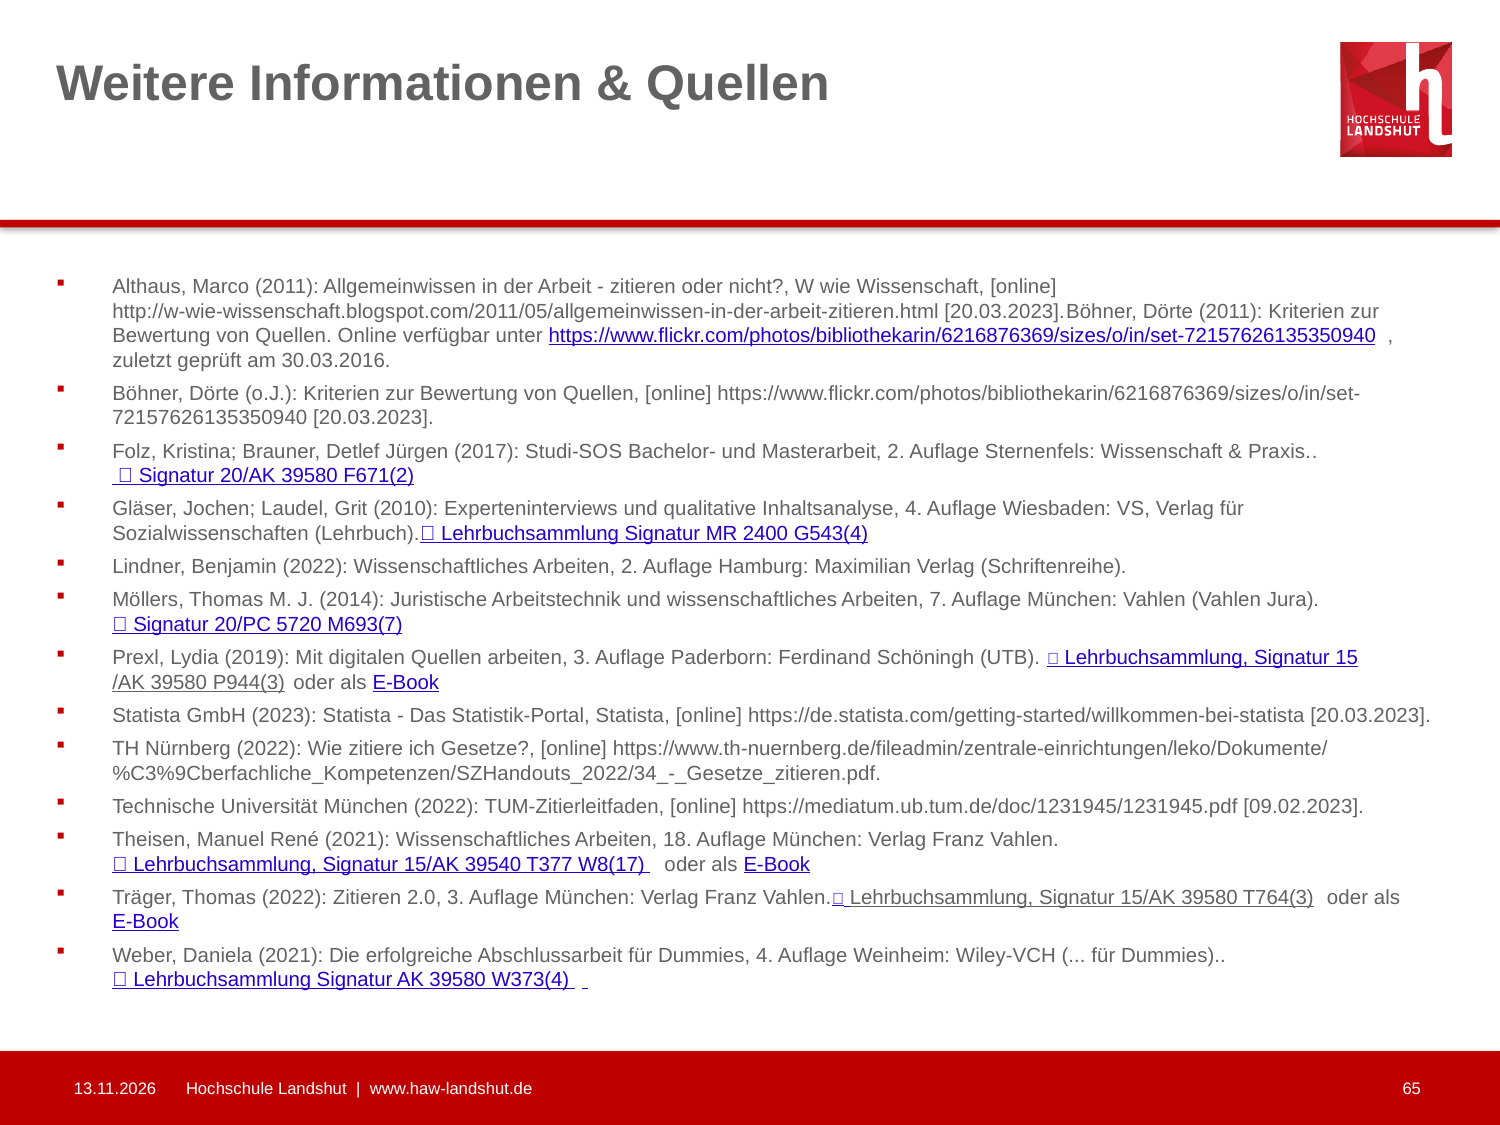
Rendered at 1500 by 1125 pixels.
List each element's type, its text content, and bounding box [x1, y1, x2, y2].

footer Hochschule Landshut | www.haw-landshut.de [172, 1070, 951, 1118]
title Weitere Informationen & Quellen [41, 42, 1294, 173]
list Althaus, Marco (2011): Allgemeinwissen in der Arbeit - zitieren oder nicht?, W wie Wissenschaft, [online] http://w-wie-wissenschaft.blogspot.com/2011/05/allgemeinwissen-in-der-arbeit-zitieren.html [20.03.2023].Böhner, Dörte (2011): Kriterien zur Bewertung von Quellen. Online verfügbar unter https://www.flickr.com/photos/bibliothekarin/6216876369/sizes/o/in/set-72157626135350940, zuletzt geprüft am 30.03.2016. Böhner, Dörte (o.J.): Kriterien zur Bewertung von Quellen, [online] https://www.flickr.com/photos/bibliothekarin/6216876369/sizes/o/in/set-72157626135350940 [20.03.2023]. Folz, Kristina; Brauner, Detlef Jürgen (2017): Studi-SOS Bachelor- und Masterarbeit, 2. Auflage Sternenfels: Wissenschaft & Praxis..  Signatur 20/AK 39580 F671(2) Gläser, Jochen; Laudel, Grit (2010): Experteninterviews und qualitative Inhaltsanalyse, 4. Auflage Wiesbaden: VS, Verlag für Sozialwissenschaften (Lehrbuch). Lehrbuchsammlung Signatur MR 2400 G543(4) Lindner, Benjamin (2022): Wissenschaftliches Arbeiten, 2. Auflage Hamburg: Maximilian Verlag (Schriftenreihe). Möllers, Thomas M. J. (2014): Juristische Arbeitstechnik und wissenschaftliches Arbeiten, 7. Auflage München: Vahlen (Vahlen Jura). Signatur 20/PC 5720 M693(7) Prexl, Lydia (2019): Mit digitalen Quellen arbeiten, 3. Auflage Paderborn: Ferdinand Schöningh (UTB).  Lehrbuchsammlung, Signatur 15/AK 39580 P944(3) oder als E-Book Statista GmbH (2023): Statista - Das Statistik-Portal, Statista, [online] https://de.statista.com/getting-started/willkommen-bei-statista [20.03.2023]. TH Nürnberg (2022): Wie zitiere ich Gesetze?, [online] https://www.th-nuernberg.de/fileadmin/zentrale-einrichtungen/leko/Dokumente/%C3%9Cberfachliche_Kompetenzen/SZHandouts_2022/34_-_Gesetze_zitieren.pdf. Technische Universität München (2022): TUM-Zitierleitfaden, [online] https://mediatum.ub.tum.de/doc/1231945/1231945.pdf [09.02.2023]. Theisen, Manuel René (2021): Wissenschaftliches Arbeiten, 18. Auflage München: Verlag Franz Vahlen.  Lehrbuchsammlung, Signatur 15/AK 39540 T377 W8(17) oder als E-Book Träger, Thomas (2022): Zitieren 2.0, 3. Auflage München: Verlag Franz Vahlen. Lehrbuchsammlung, Signatur 15/AK 39580 T764(3) oder als E-Book Weber, Daniela (2021): Die erfolgreiche Abschlussarbeit für Dummies, 4. Auflage Weinheim: Wiley-VCH (... für Dummies)..  Lehrbuchsammlung Signatur AK 39580 W373(4) [41, 265, 1459, 1010]
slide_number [41, 1070, 172, 1118]
